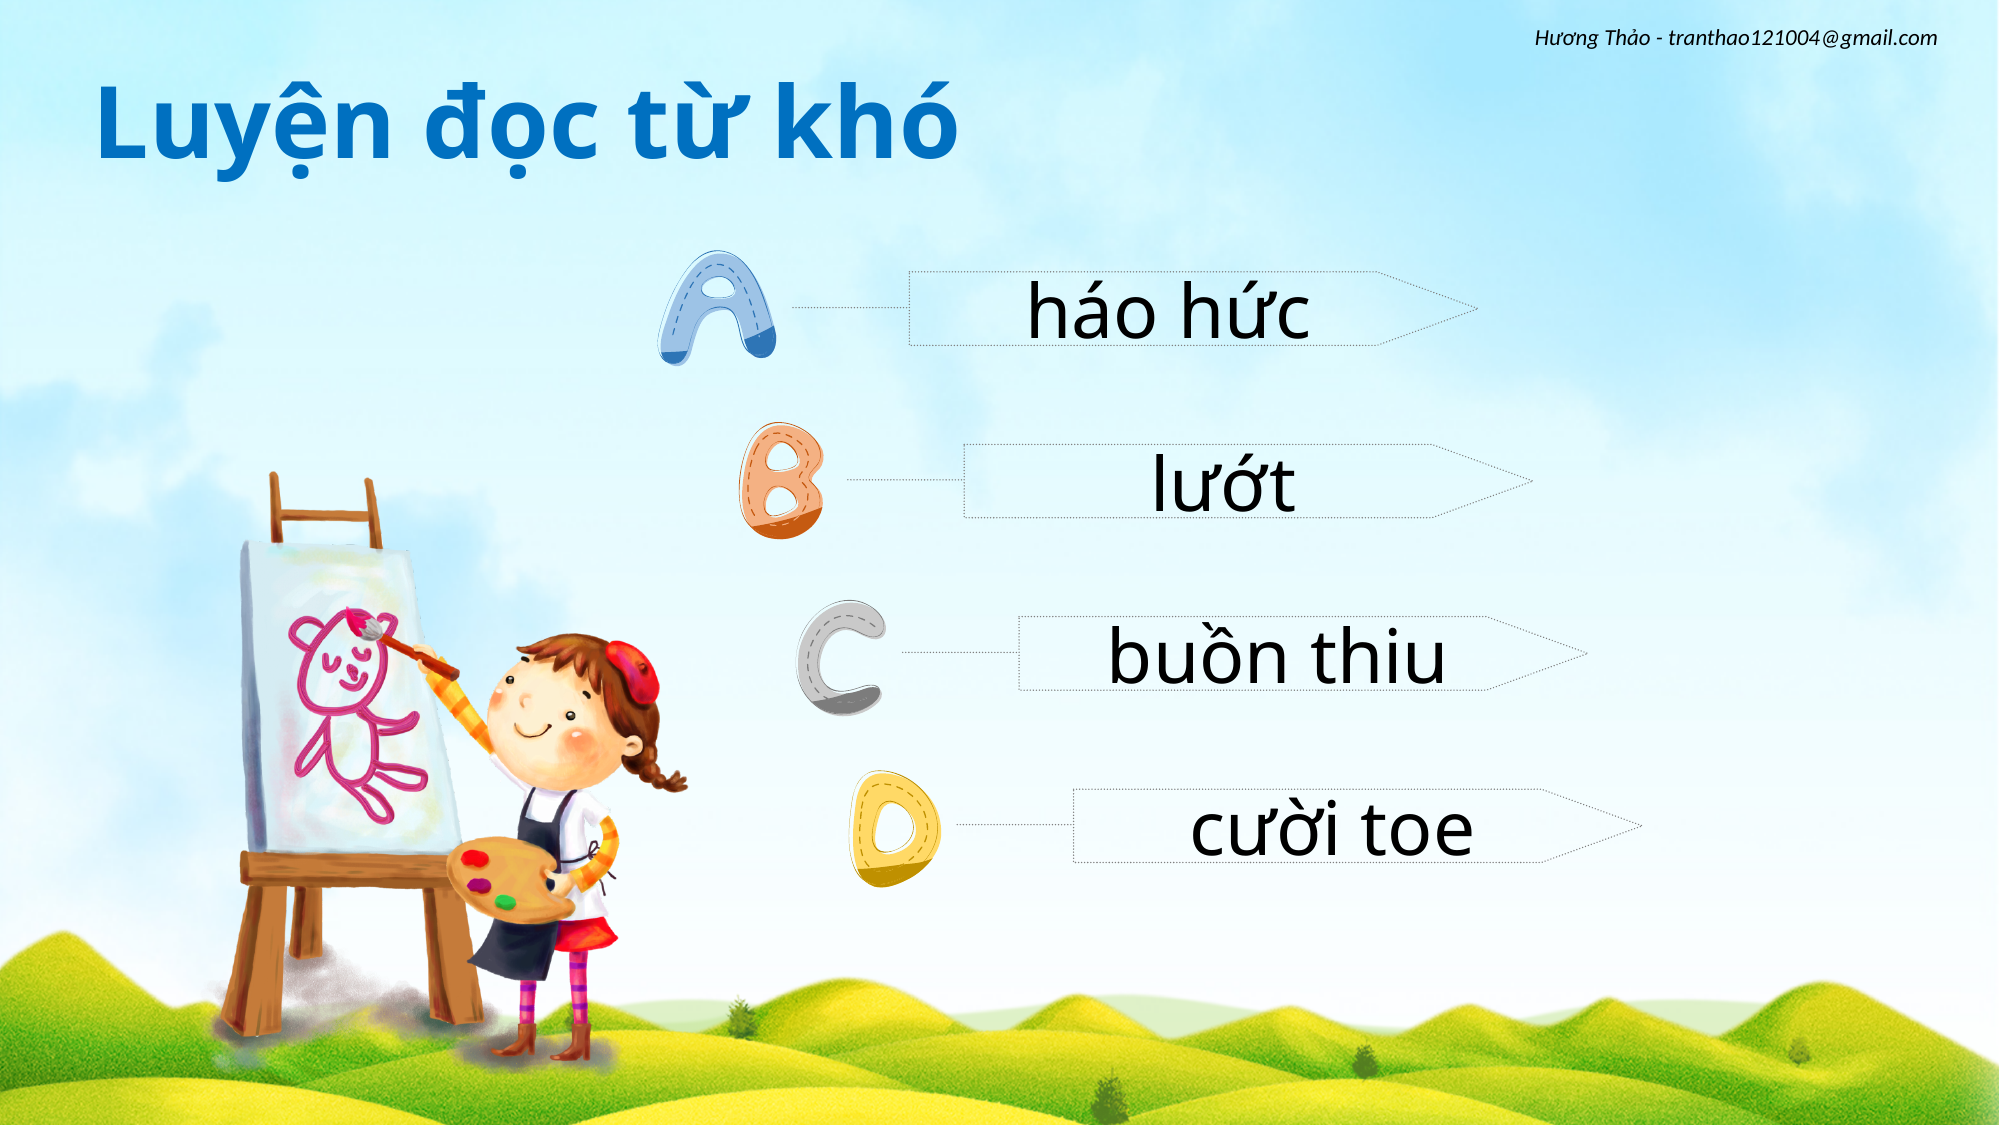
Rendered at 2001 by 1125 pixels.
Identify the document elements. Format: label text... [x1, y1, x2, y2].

text_box buồn thiu [1019, 616, 1588, 691]
text_box Luyện đọc từ khó [77, 67, 1111, 171]
text_box lướt [964, 444, 1533, 518]
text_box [845, 770, 942, 891]
text_box cười toe [1073, 789, 1643, 854]
picture [0, 0, 2001, 1125]
text_box háo hức [909, 271, 1479, 346]
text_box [785, 593, 889, 720]
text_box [735, 419, 828, 544]
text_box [656, 247, 779, 370]
